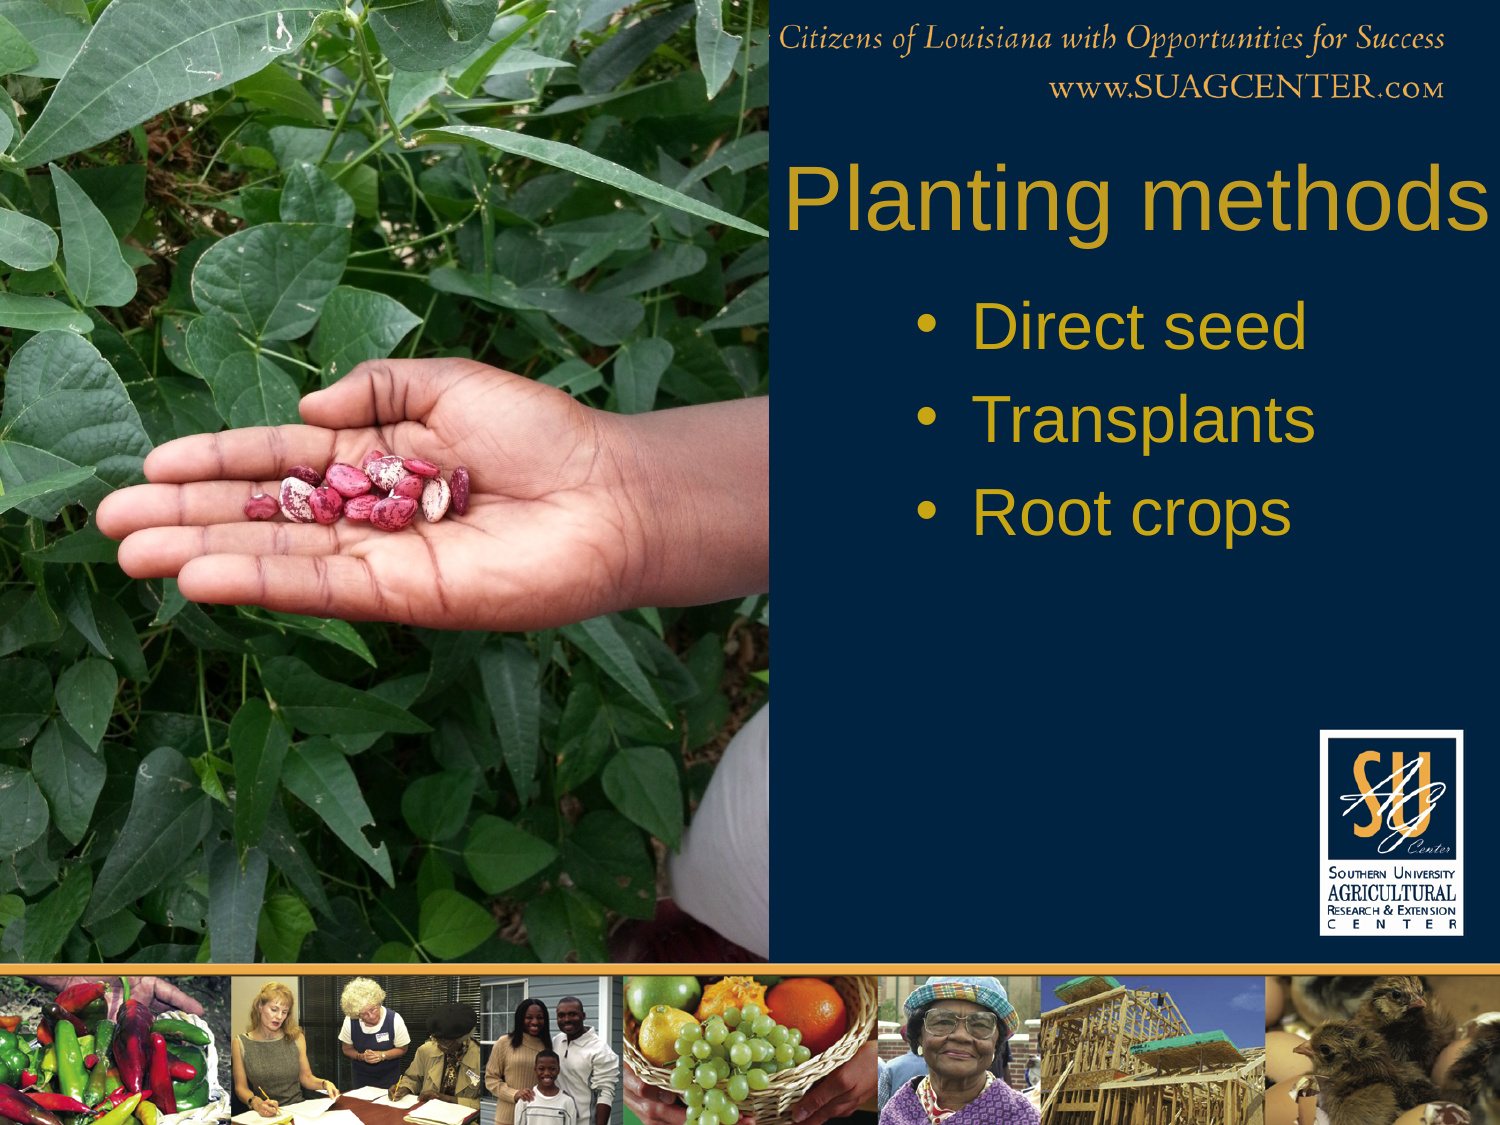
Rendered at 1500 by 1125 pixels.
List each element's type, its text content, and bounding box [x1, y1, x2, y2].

list Direct seed Transplants Root crops [900, 275, 1425, 563]
title Planting methods [773, 99, 1500, 288]
picture [0, 0, 1500, 1125]
